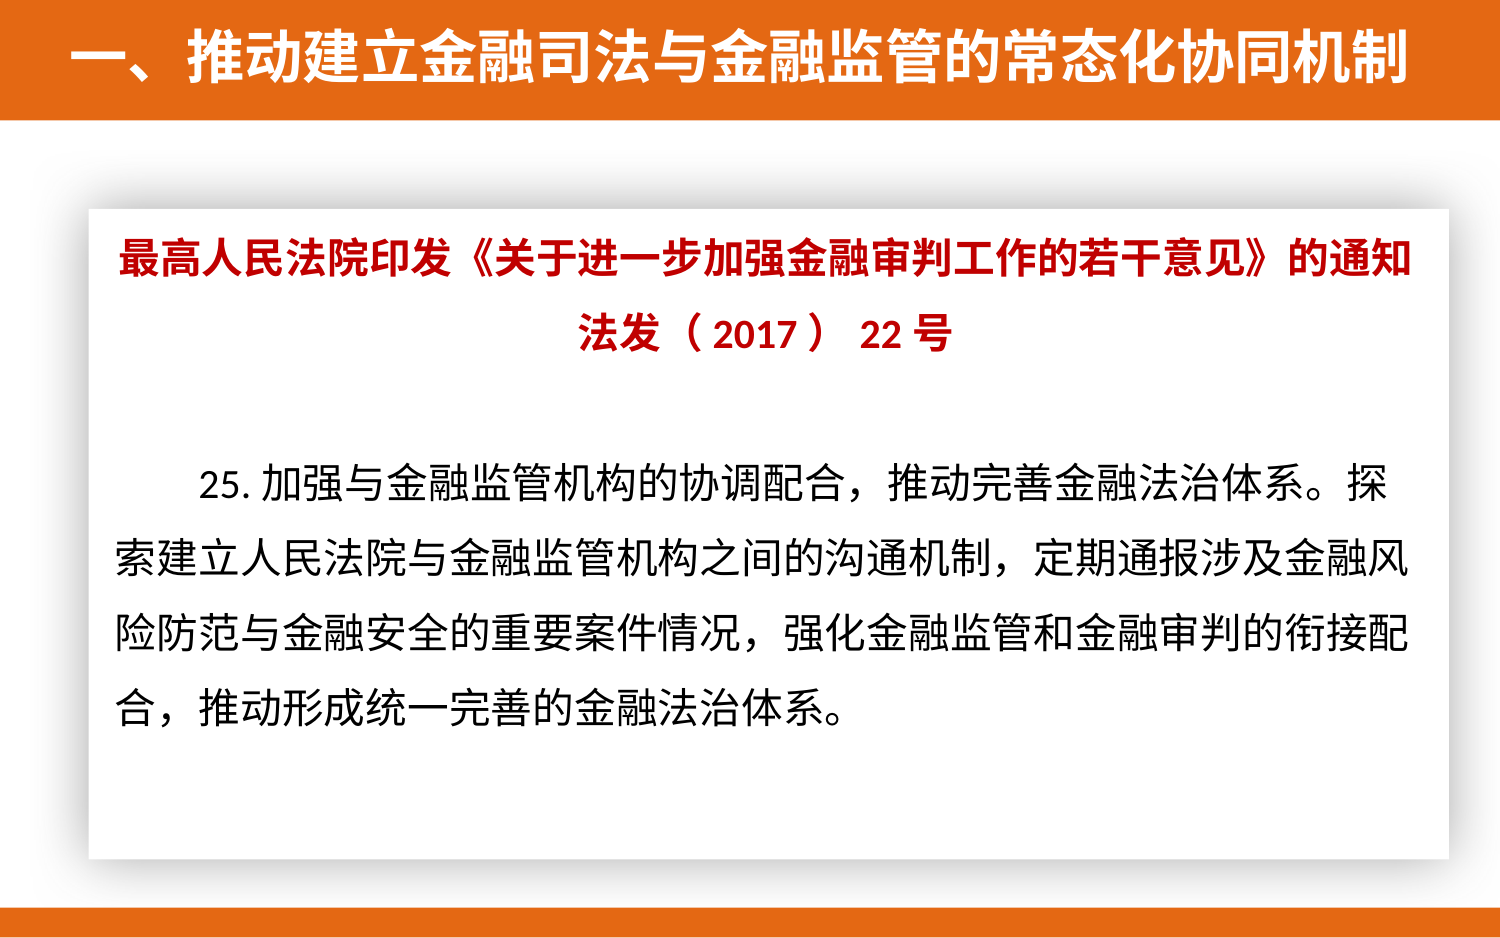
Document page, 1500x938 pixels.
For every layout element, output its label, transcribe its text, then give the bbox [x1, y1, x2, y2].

text_box [0, 907, 1500, 938]
text_box [0, 0, 1500, 121]
text_box 一、推动建立金融司法与金融监管的常态化协同机制 [0, 24, 1486, 98]
text_box [86, 207, 1451, 861]
text_box 最高人民法院印发《关于进一步加强金融审判工作的若干意见》的通知 法发（2017）22号 25.加强与金融监管机构的协调配合，推动完善金融法治体系。探索建立人民法院与金融监管机构之间的沟通机制，定期通报涉及金融风险防范与金融安全的重要案件情况，强化金融监管和金融审判的衔接配合，推动形成统一完善的金融法治体系。 [100, 149, 1431, 725]
